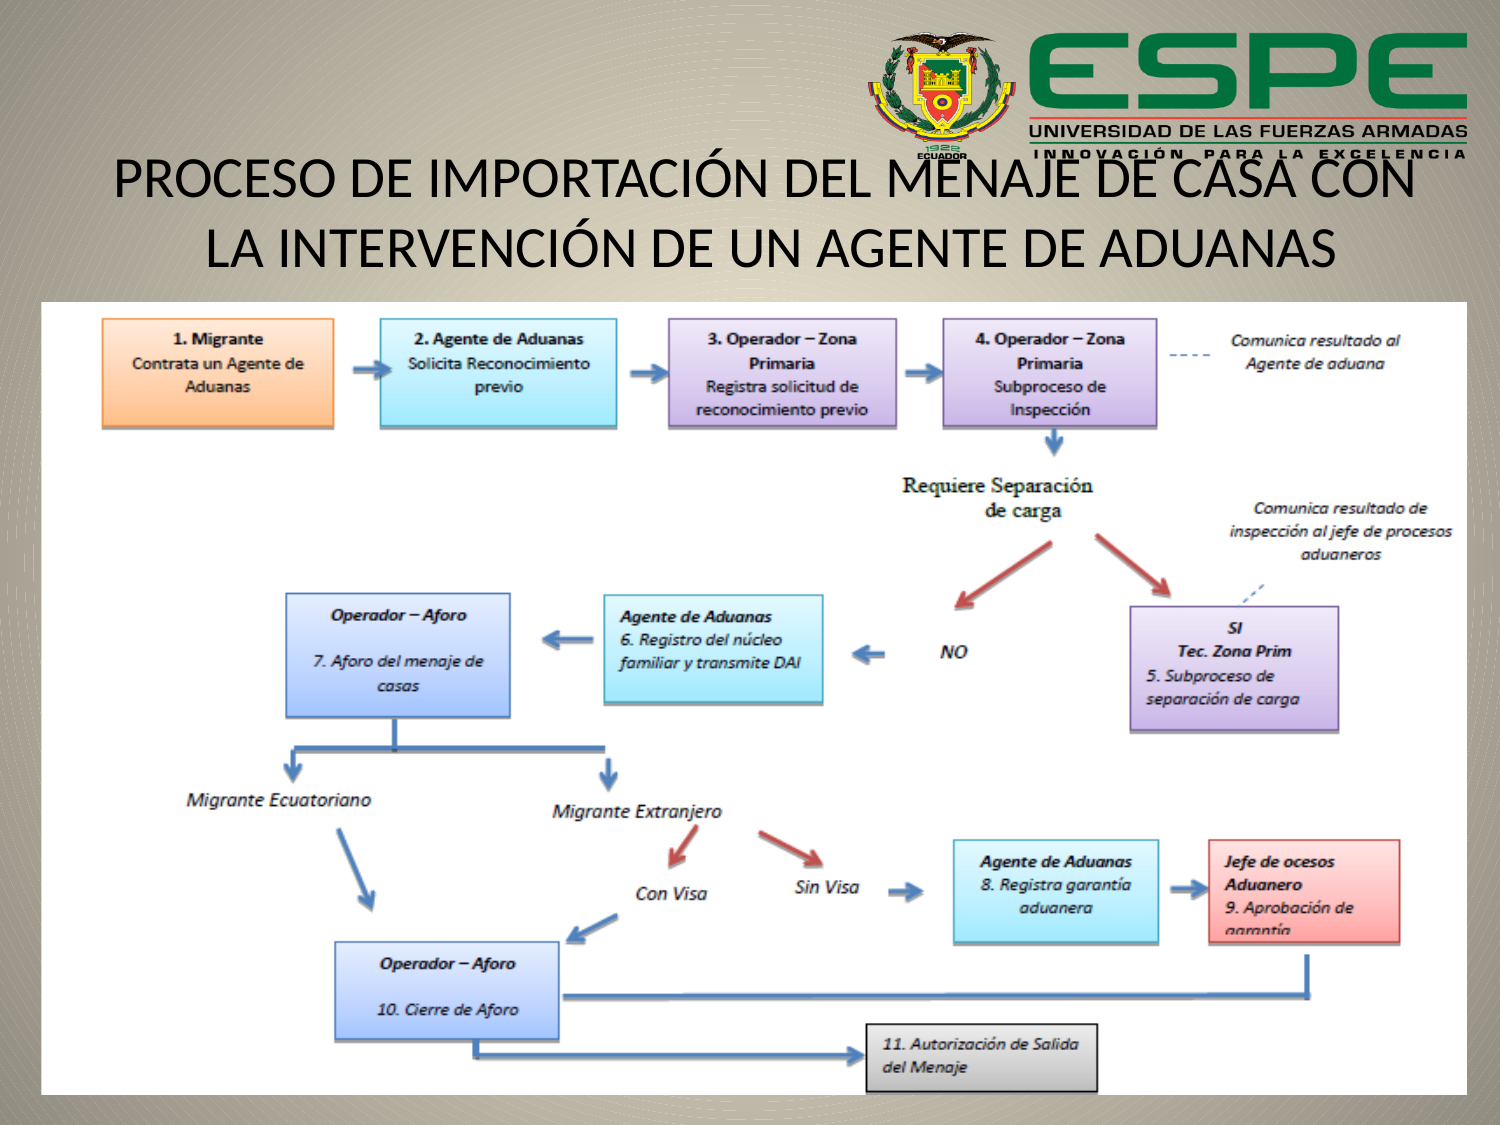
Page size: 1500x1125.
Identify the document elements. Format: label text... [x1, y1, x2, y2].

title PROCESO DE IMPORTACIÓN DEL MENAJE DE CASA CON LA INTERVENCIÓN DE UN AGENTE DE ADUANAS [96, 45, 1447, 233]
picture [41, 302, 1468, 1095]
picture [867, 32, 1467, 160]
